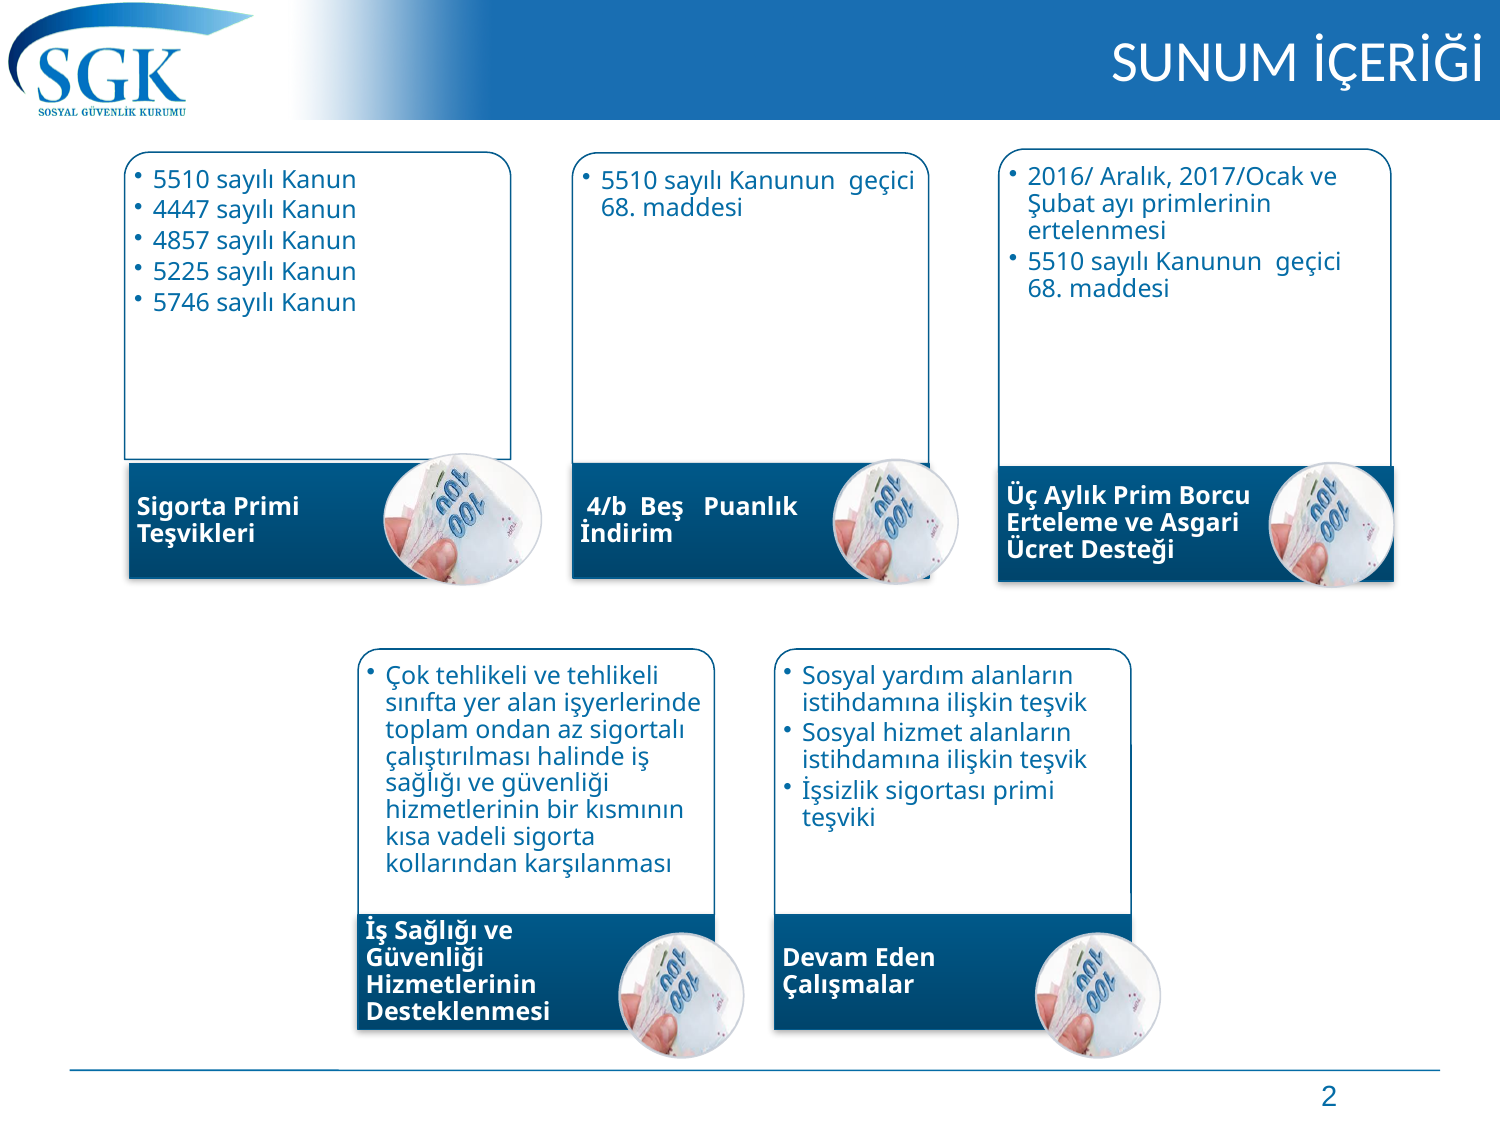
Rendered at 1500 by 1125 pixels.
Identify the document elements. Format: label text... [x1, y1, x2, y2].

title SUNUM İÇERİĞİ [421, 0, 1500, 117]
picture [0, 0, 1500, 120]
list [52, 148, 1466, 1059]
